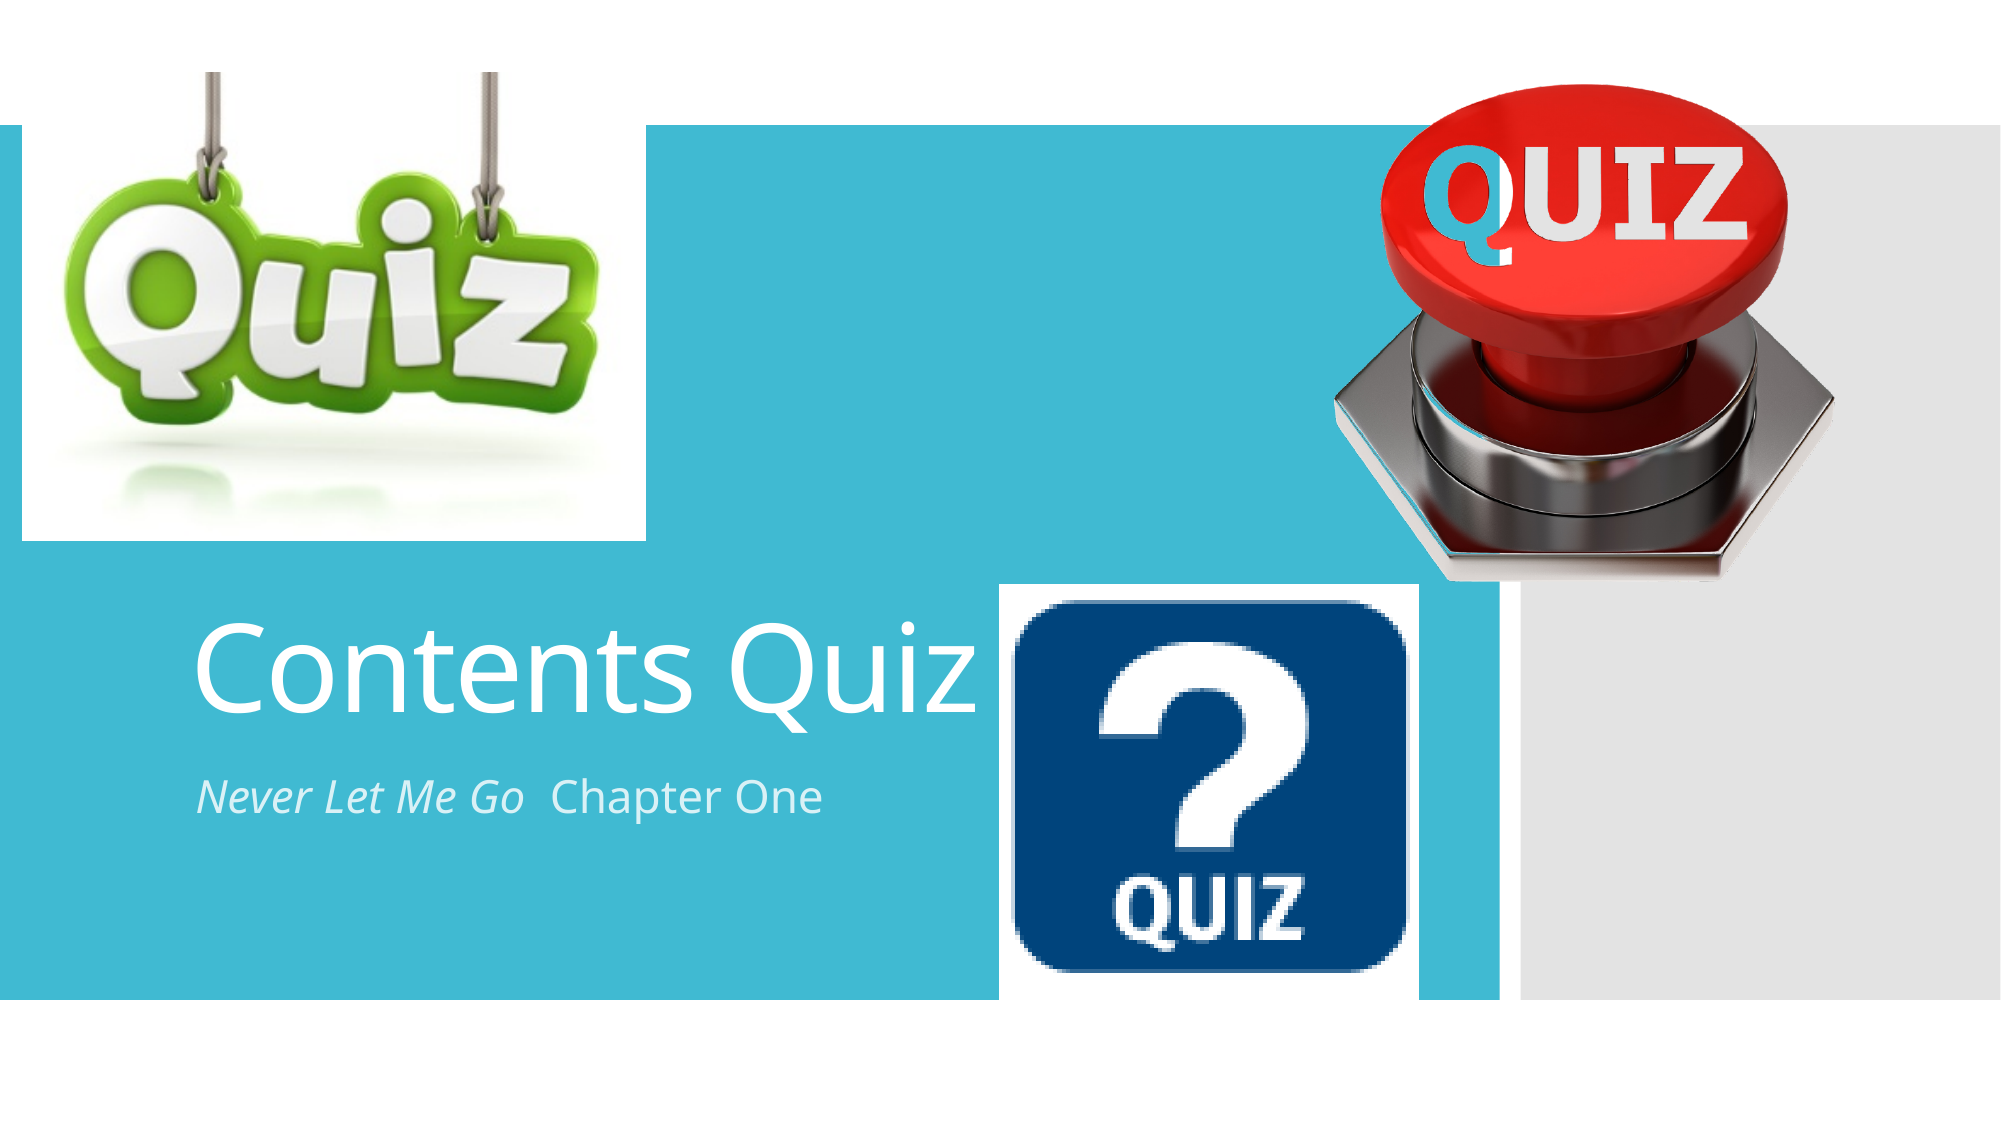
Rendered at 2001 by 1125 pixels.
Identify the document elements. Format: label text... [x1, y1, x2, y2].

title Contents Quiz [175, 213, 1208, 747]
picture [21, 72, 646, 541]
subtitle Never Let Me Go Chapter One [180, 766, 999, 917]
picture [999, 54, 1964, 1003]
